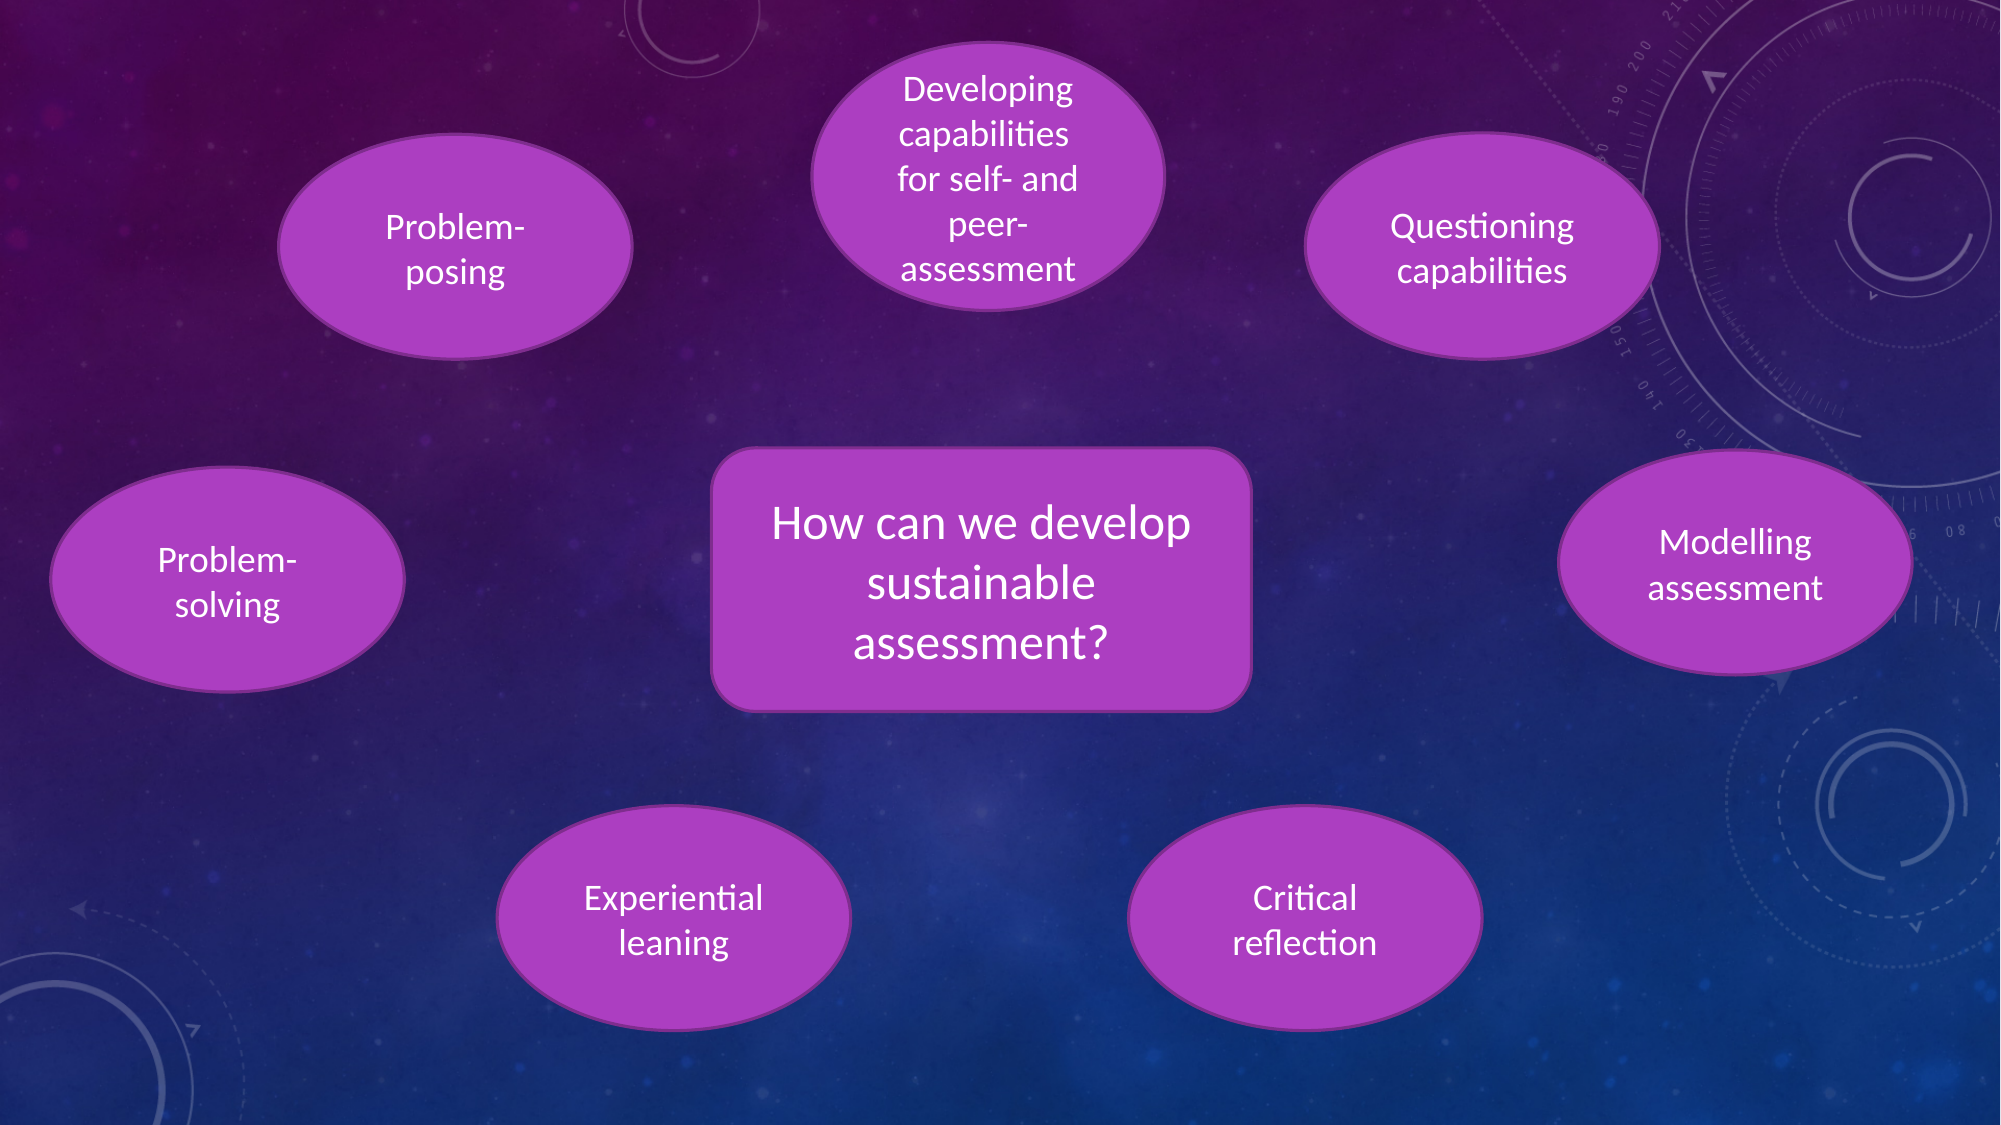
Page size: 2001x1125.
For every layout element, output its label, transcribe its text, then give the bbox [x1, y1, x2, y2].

text_box Critical reflection [1126, 804, 1484, 1033]
text_box How can we develop sustainable assessment? [709, 446, 1253, 714]
text_box Problem-solving [49, 465, 406, 694]
picture [0, 0, 2001, 1125]
text_box Modelling assessment [1557, 448, 1914, 677]
text_box Developing capabilities for self- and peer-assessment [810, 40, 1167, 313]
text_box Experiential leaning [495, 804, 853, 1033]
text_box Questioning capabilities [1303, 131, 1662, 361]
text_box Problem-posing [276, 132, 634, 361]
